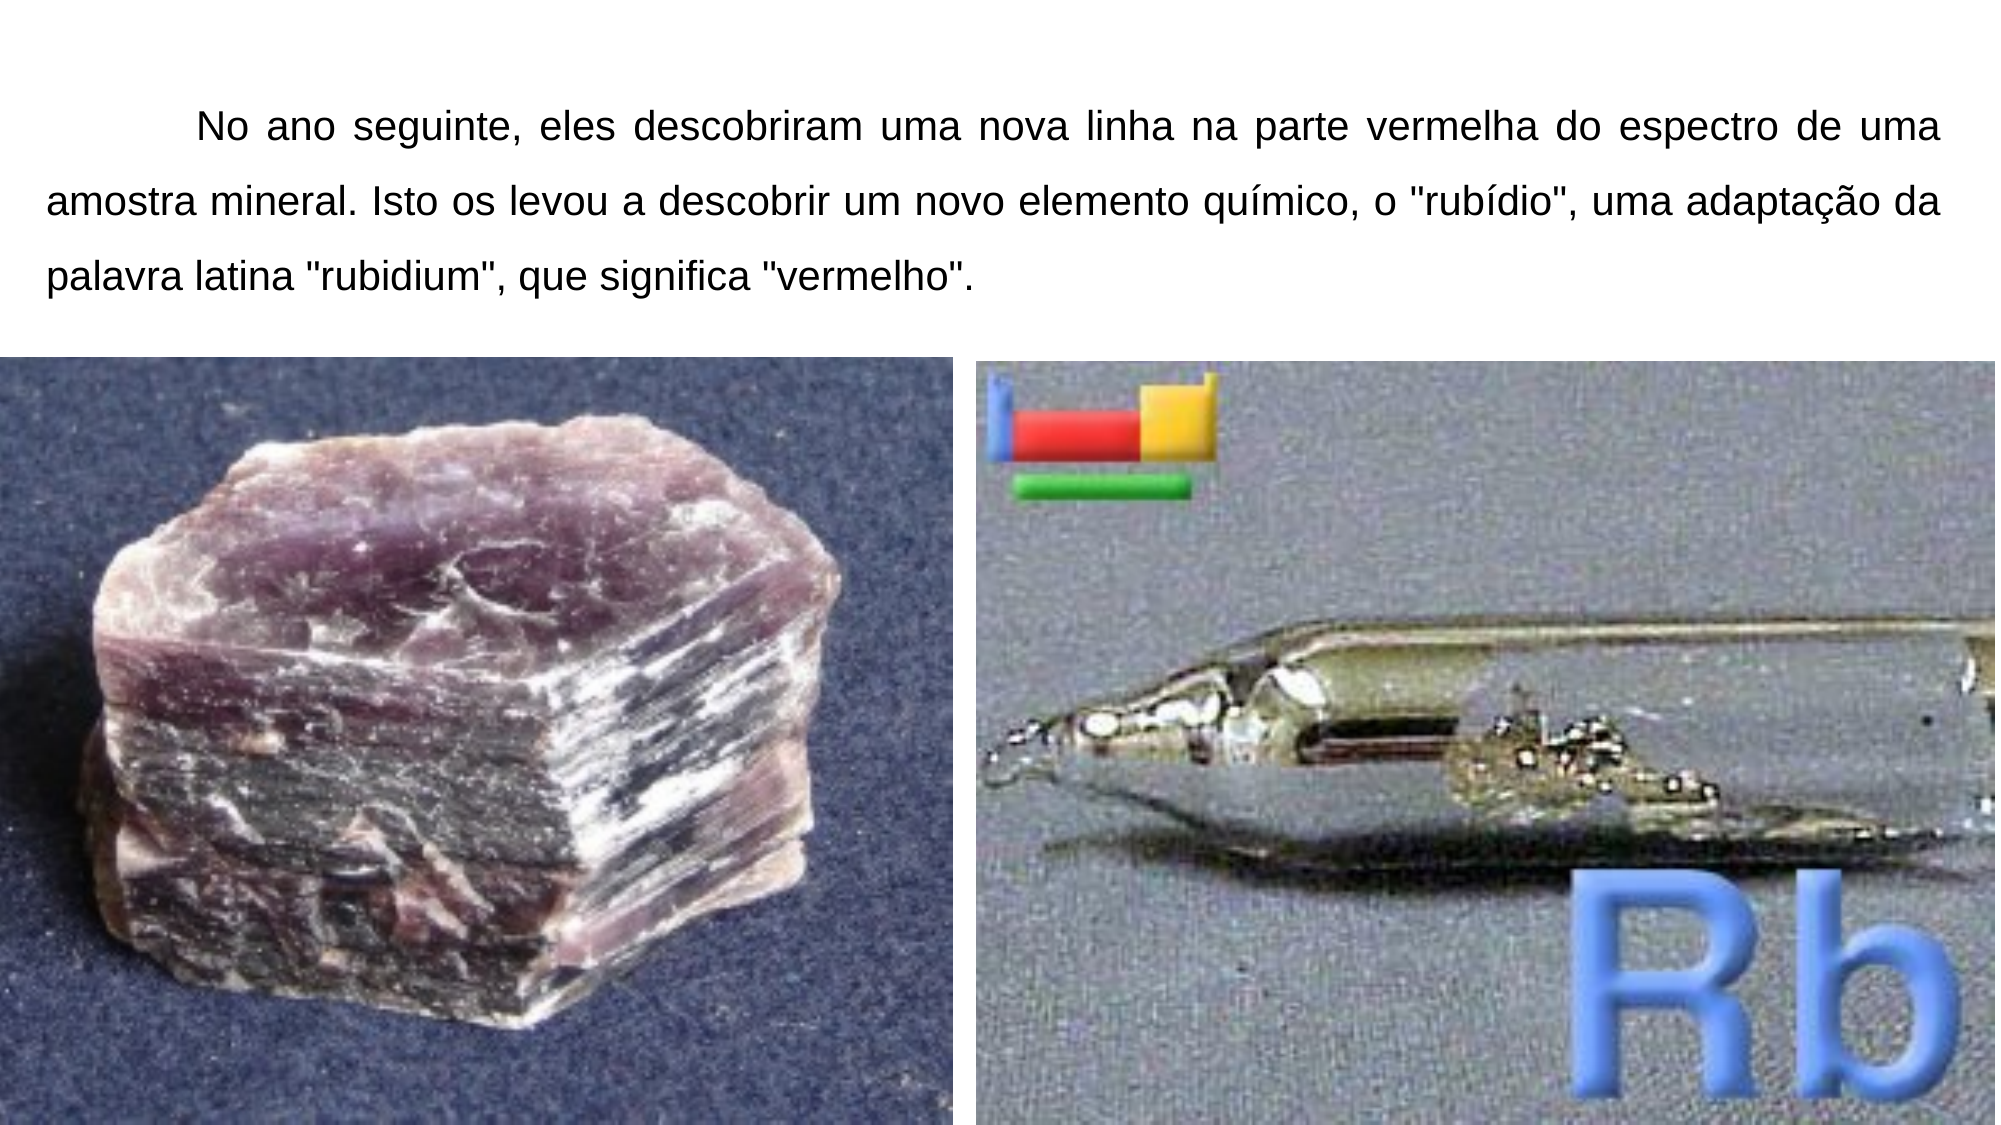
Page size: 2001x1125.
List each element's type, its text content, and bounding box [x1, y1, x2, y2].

text_box No ano seguinte, eles descobriram uma nova linha na parte vermelha do espectro de uma amostra mineral. Isto os levou a descobrir um novo elemento químico, o "rubídio", uma adaptação da palavra latina "rubidium", que significa "vermelho". [31, 66, 1957, 307]
picture [976, 361, 1995, 1125]
picture [0, 357, 953, 1125]
